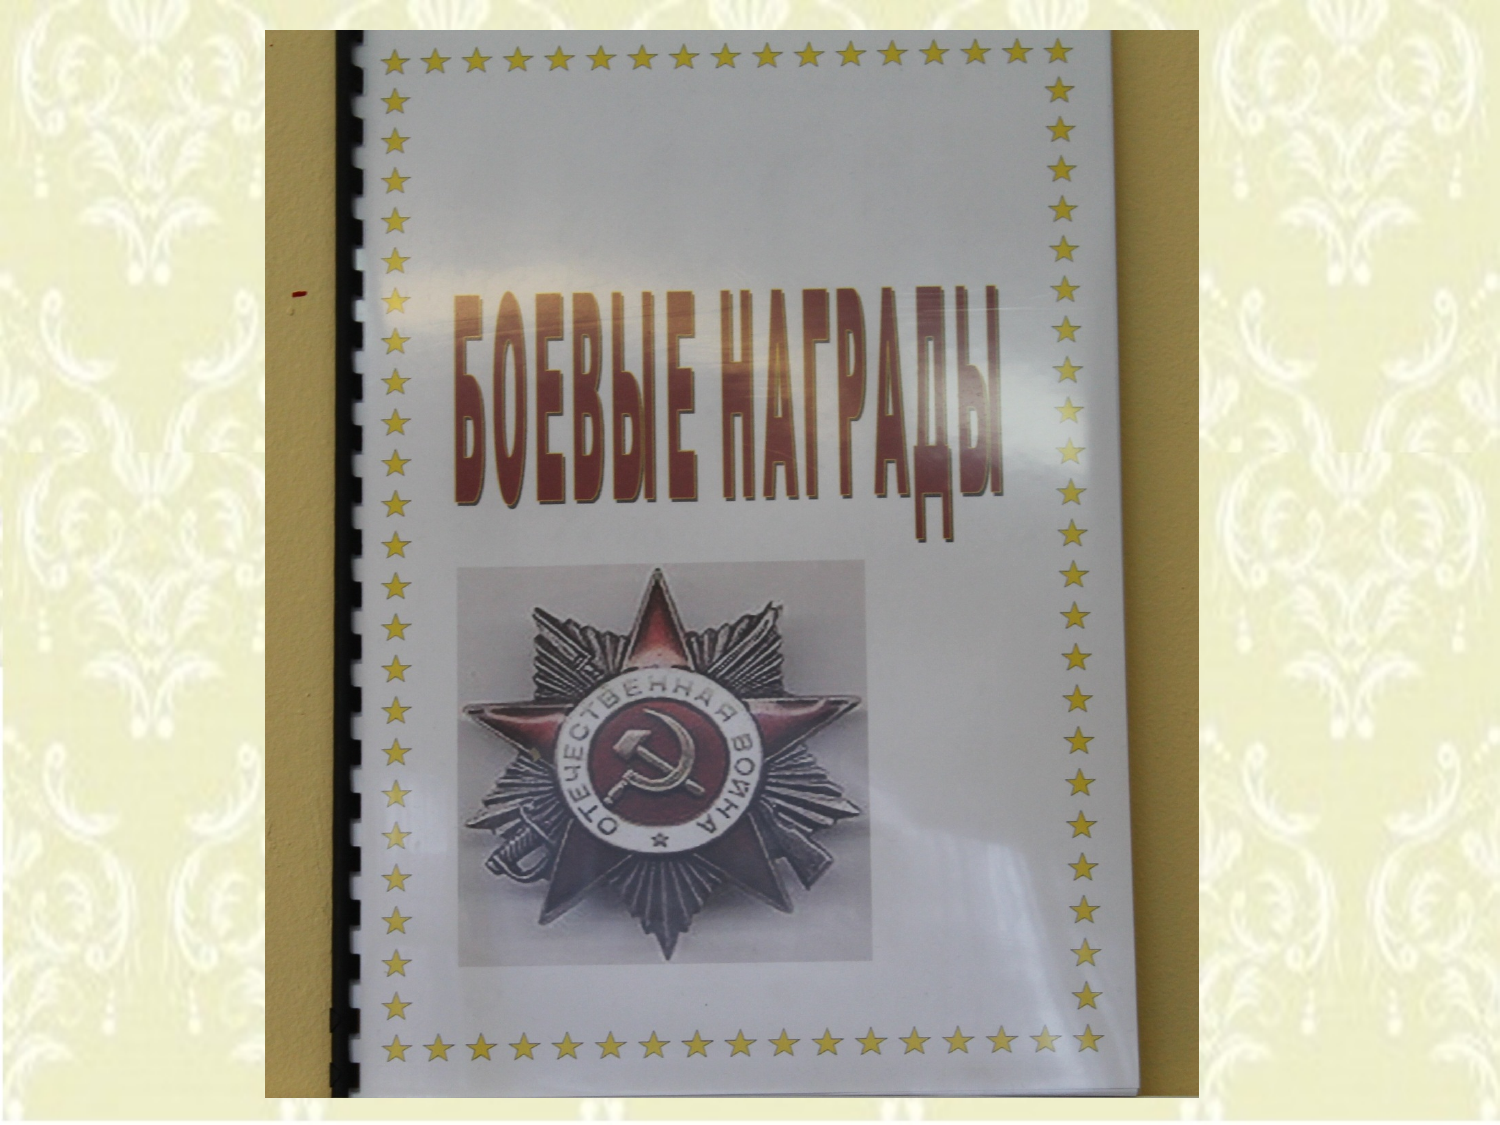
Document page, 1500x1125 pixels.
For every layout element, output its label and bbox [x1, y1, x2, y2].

picture [0, 0, 1500, 1125]
list [265, 30, 1200, 1098]
